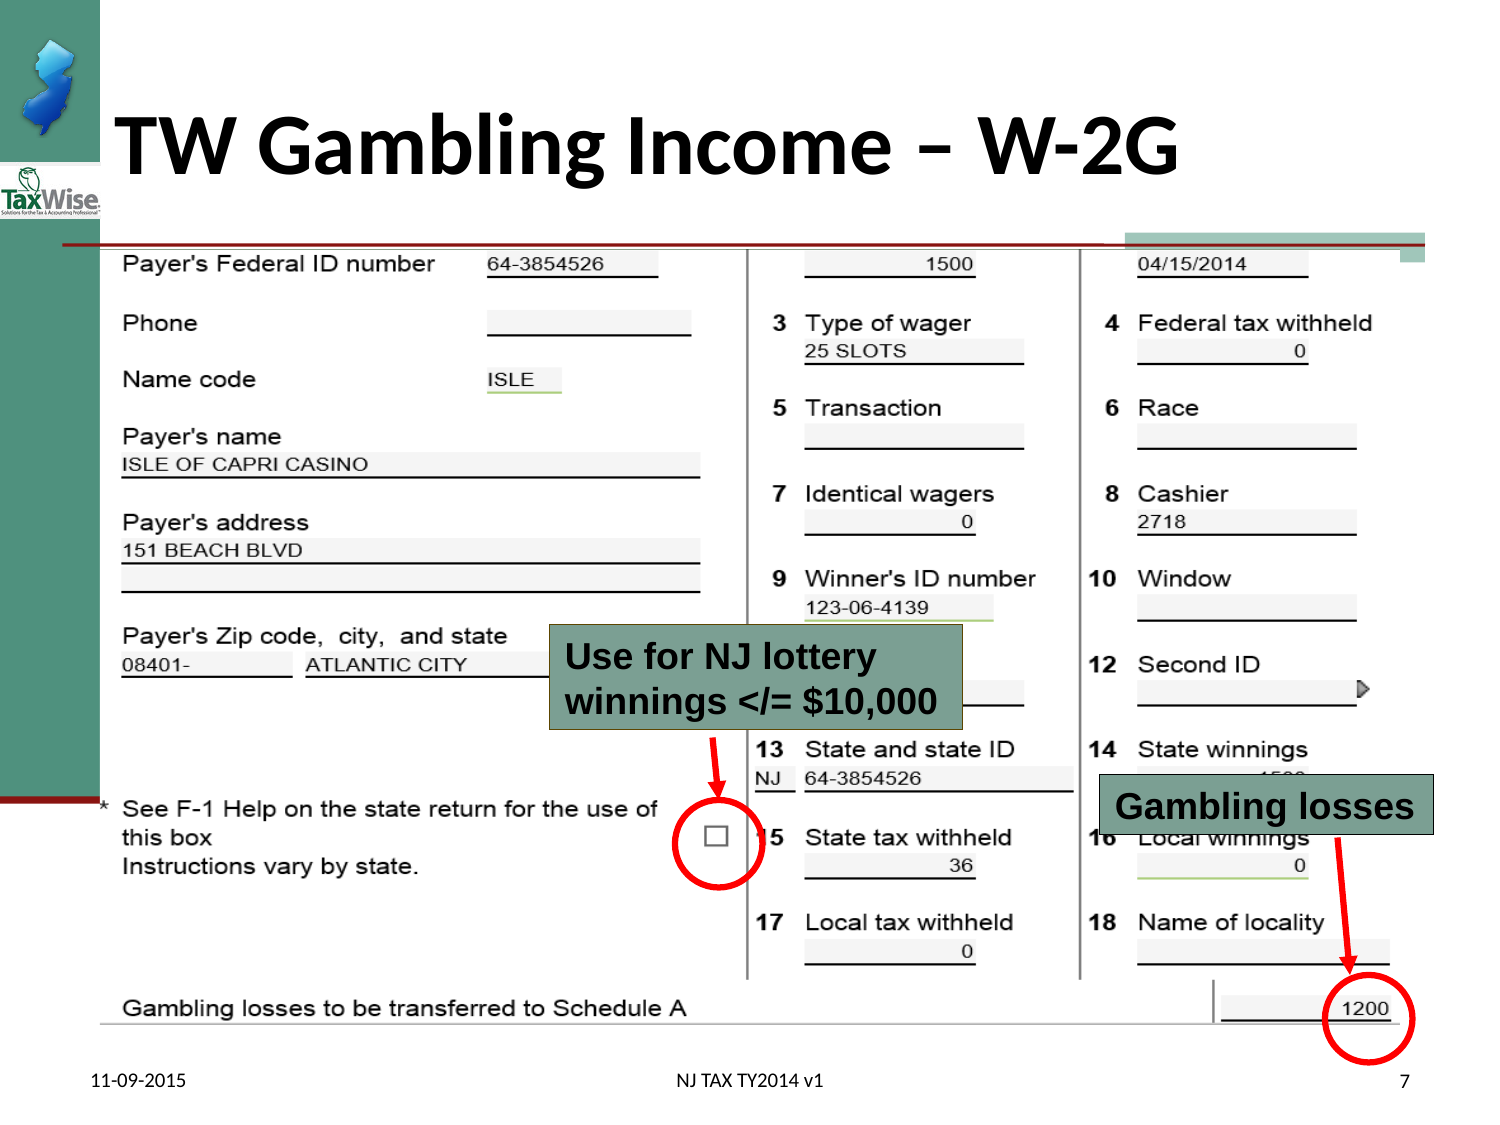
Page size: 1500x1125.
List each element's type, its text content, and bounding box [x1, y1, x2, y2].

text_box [1337, 837, 1351, 976]
picture [99, 249, 1401, 1026]
text_box Gambling losses [1404, 774, 1434, 835]
footer NJ TAX TY2014 v1 [496, 1050, 1004, 1100]
slide_number 7 [1112, 1049, 1426, 1101]
text_box [1327, 992, 1413, 1049]
picture [0, 162, 101, 220]
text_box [712, 737, 719, 801]
picture [0, 37, 101, 139]
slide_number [74, 1049, 401, 1100]
title TW Gambling Income – W-2G [99, 45, 1425, 234]
